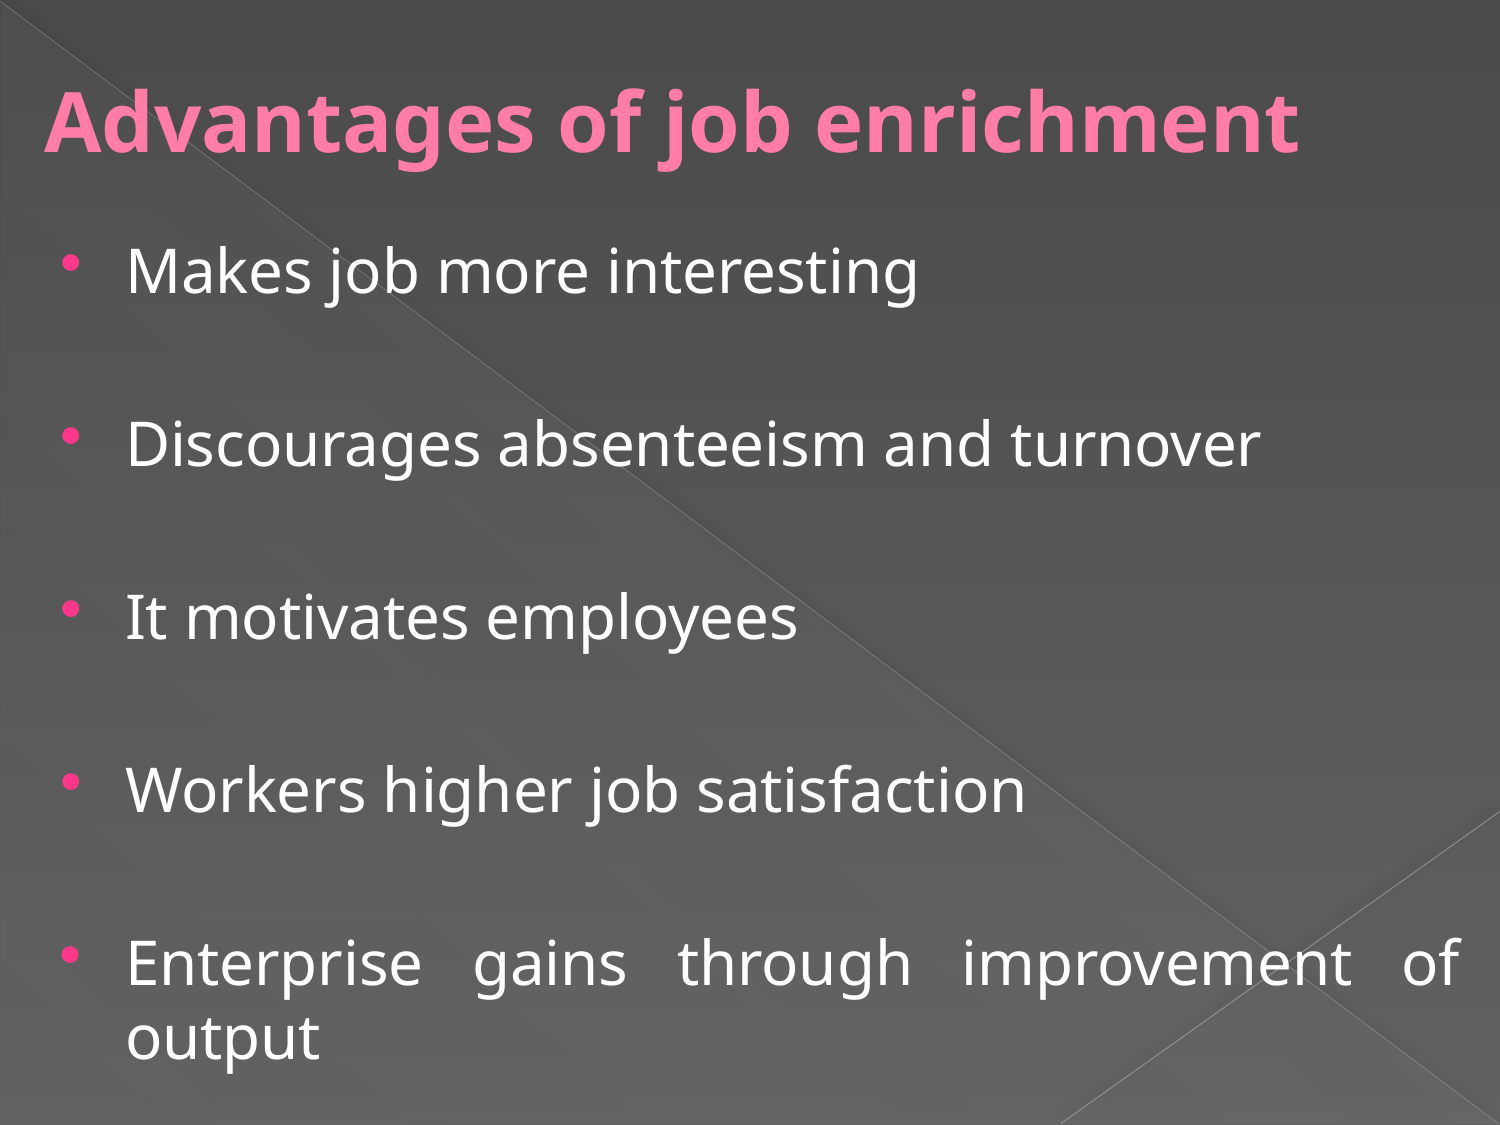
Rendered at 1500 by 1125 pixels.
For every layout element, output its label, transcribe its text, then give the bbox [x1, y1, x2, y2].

title Advantages of job enrichment [0, 24, 1425, 213]
list Makes job more interesting Discourages absenteeism and turnover It motivates employees Workers higher job satisfaction Enterprise gains through improvement of output [37, 137, 1475, 1088]
